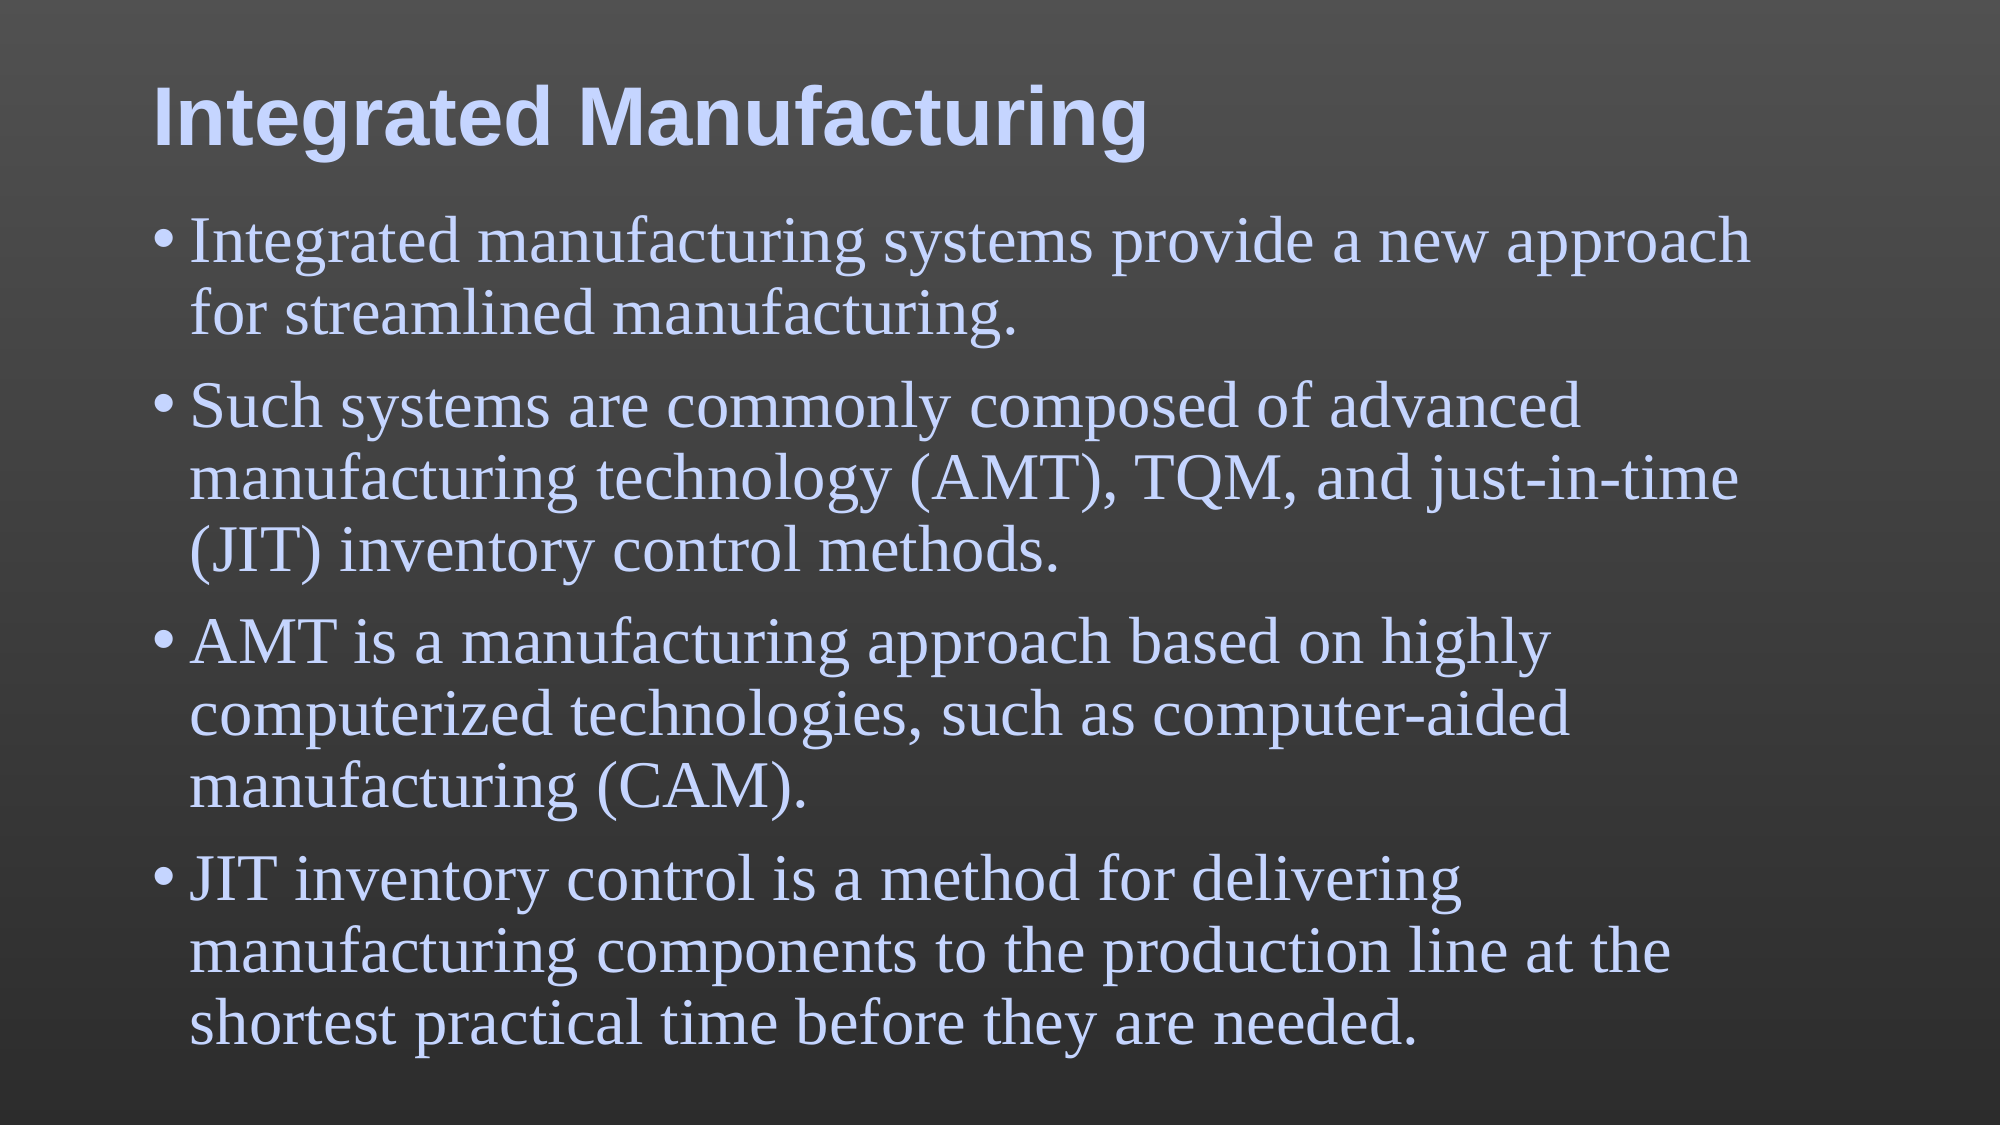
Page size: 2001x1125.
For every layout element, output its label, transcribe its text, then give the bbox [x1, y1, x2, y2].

title Integrated Manufacturing [137, 59, 1863, 197]
list Integrated manufacturing systems provide a new approach for streamlined manufacturing. Such systems are commonly composed of advanced manufacturing technology (AMT), TQM, and just-in-time (JIT) inventory control methods. AMT is a manufacturing approach based on highly computerized technologies, such as computer-aided manufacturing (CAM). JIT inventory control is a method for delivering manufacturing components to the production line at the shortest practical time before they are needed. [137, 197, 1863, 1058]
